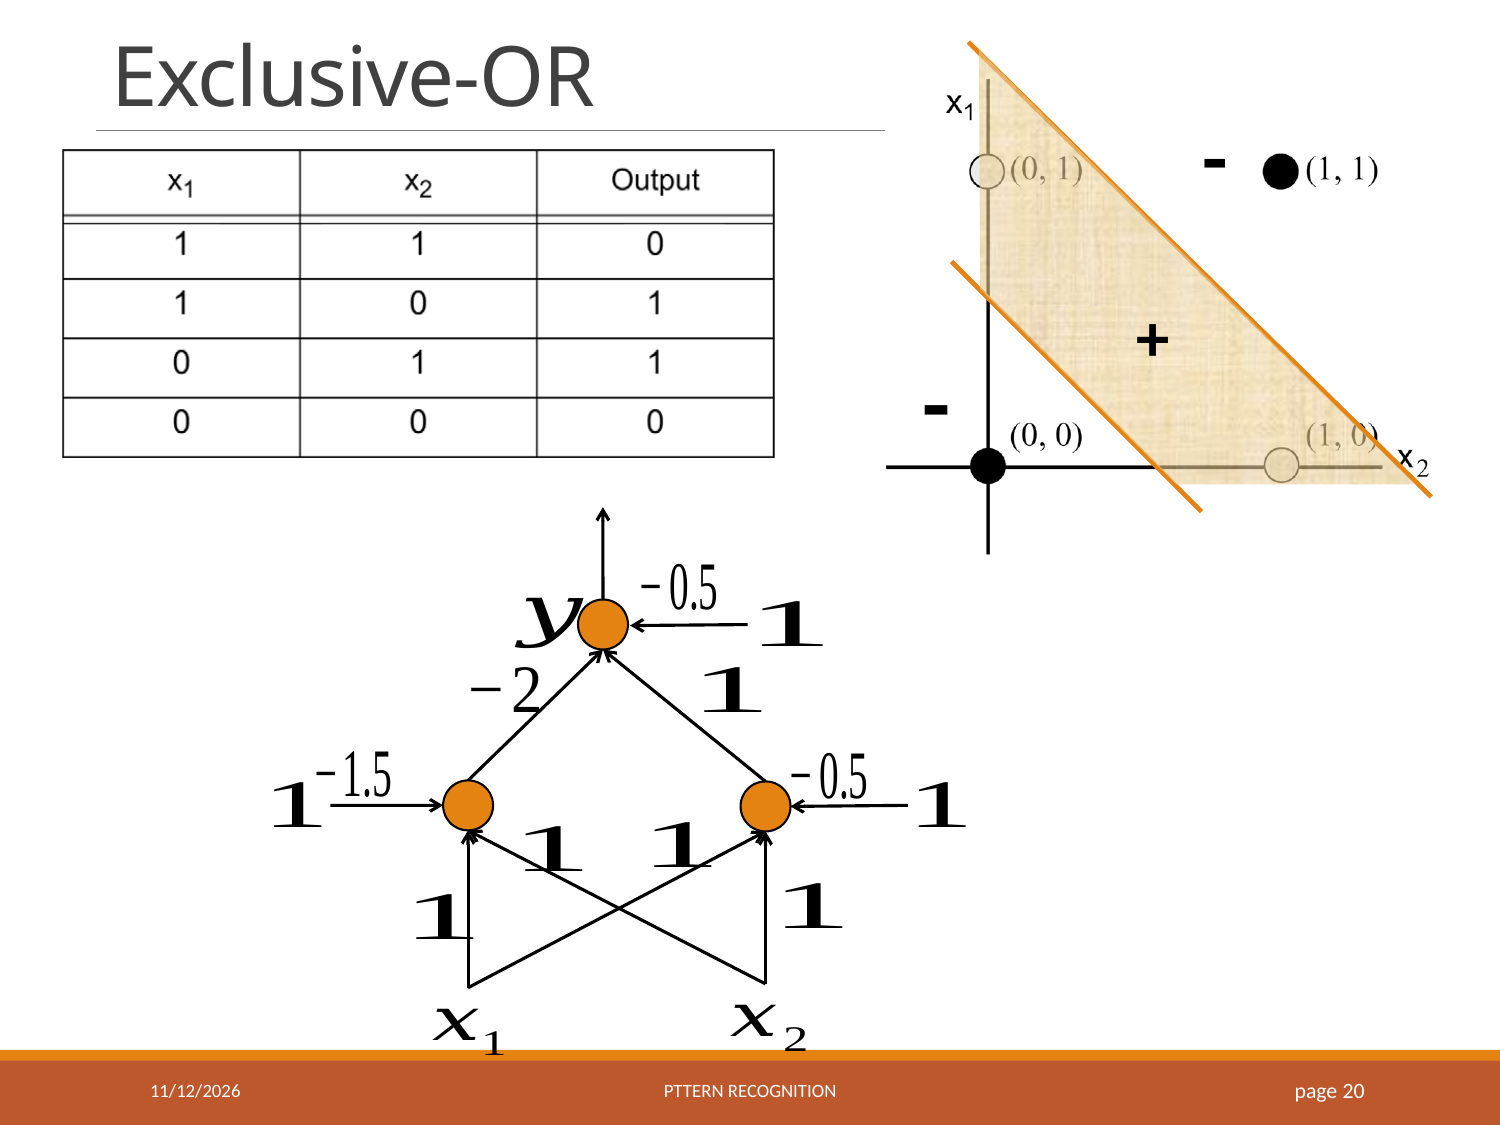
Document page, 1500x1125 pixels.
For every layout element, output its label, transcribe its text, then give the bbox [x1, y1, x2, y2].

text_box [442, 779, 495, 832]
slide_number page 20 [1218, 1059, 1380, 1120]
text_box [829, 41, 1446, 513]
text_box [610, 648, 767, 782]
picture [884, 513, 1430, 556]
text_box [475, 830, 764, 989]
footer Pttern recognition [453, 1059, 1047, 1120]
title Exclusive-OR [96, 19, 1413, 131]
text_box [467, 648, 604, 781]
picture [61, 149, 775, 459]
text_box [739, 781, 792, 832]
text_box [576, 598, 630, 646]
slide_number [135, 1059, 440, 1120]
